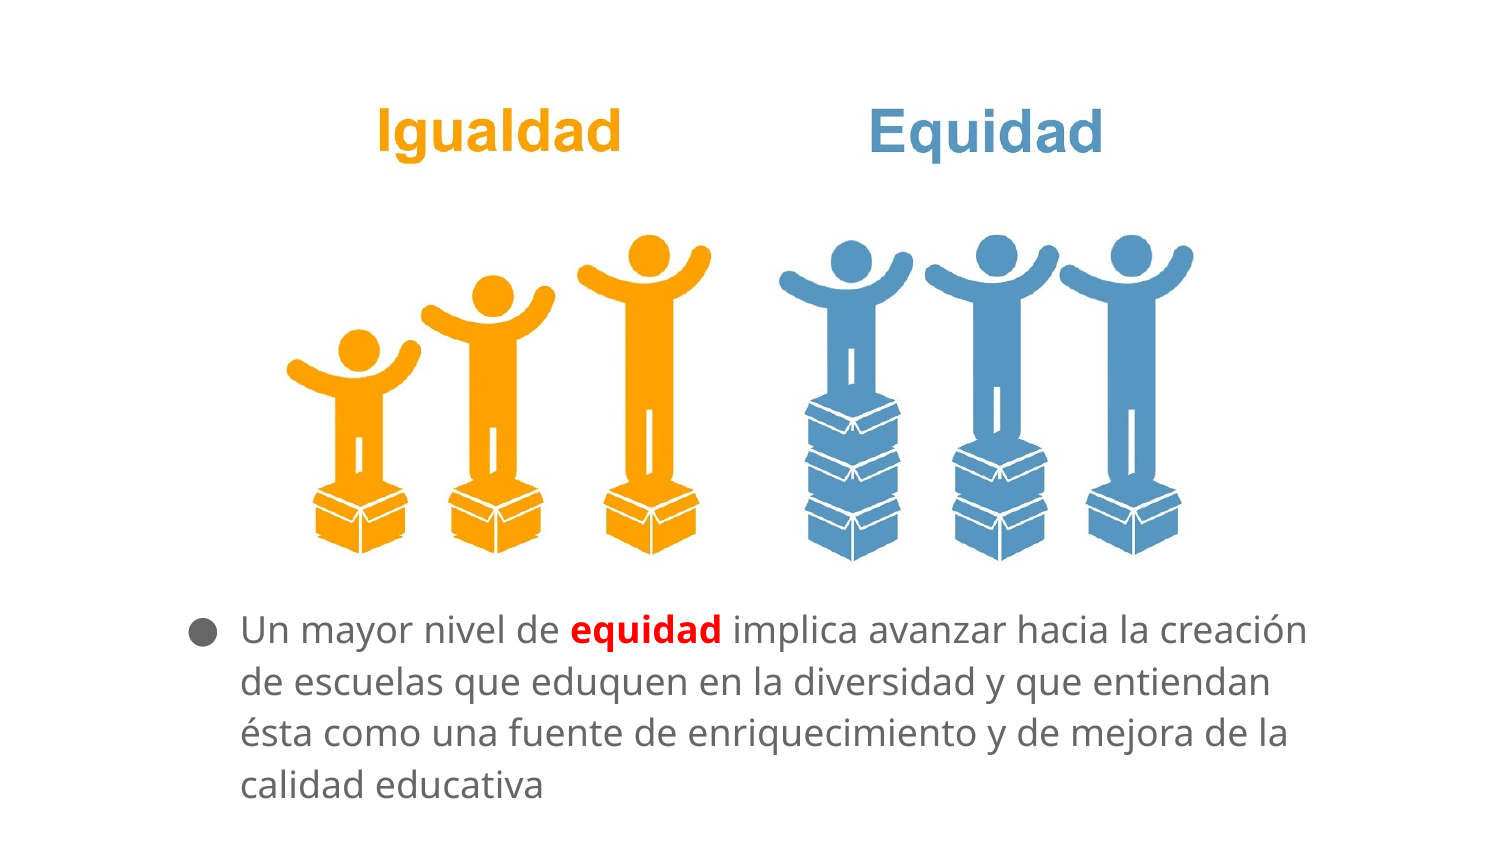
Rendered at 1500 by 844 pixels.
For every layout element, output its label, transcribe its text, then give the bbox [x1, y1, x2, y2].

list Un mayor nivel de equidad implica avanzar hacia la creación de escuelas que eduquen en la diversidad y que entiendan ésta como una fuente de enriquecimiento y de mejora de la calidad educativa [153, 583, 1347, 742]
picture [258, 68, 1241, 585]
